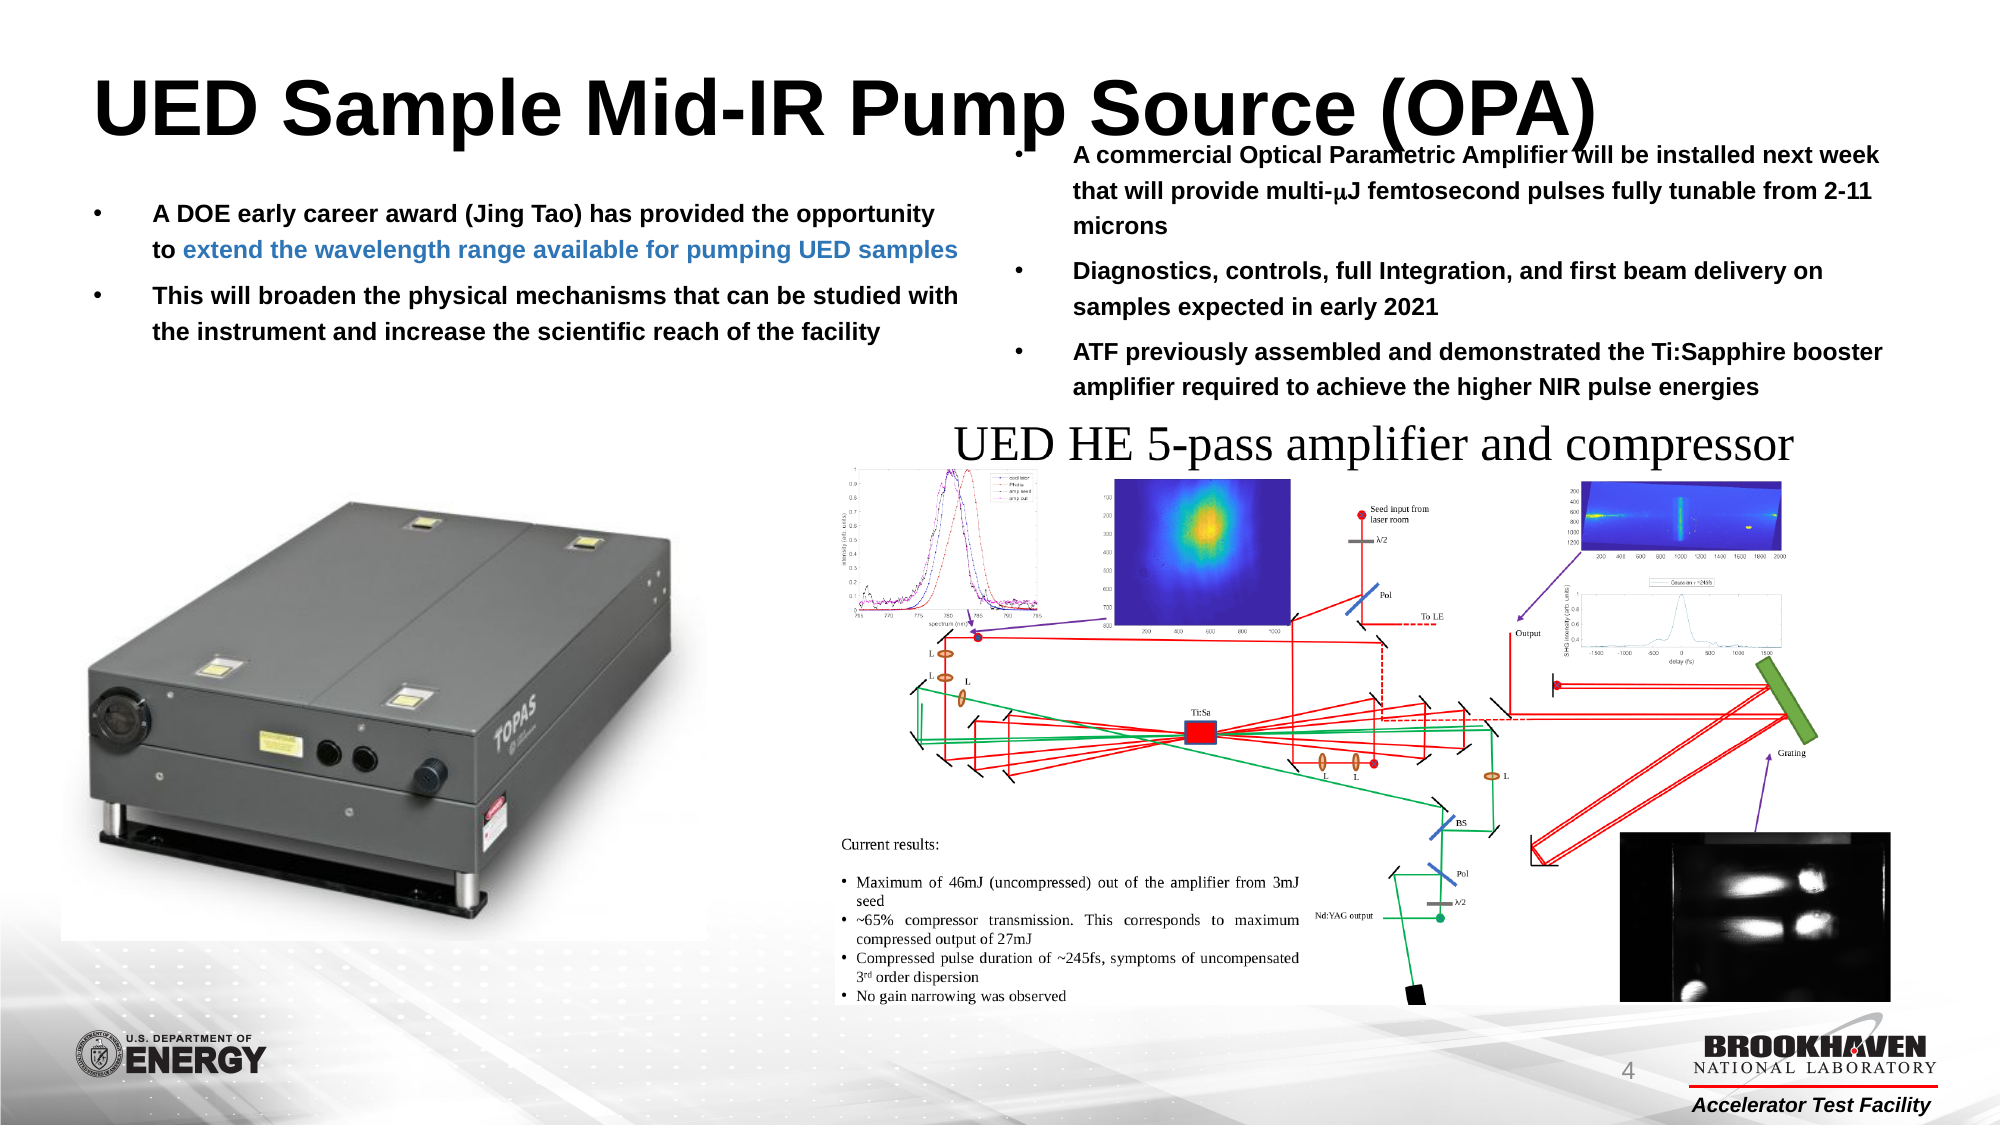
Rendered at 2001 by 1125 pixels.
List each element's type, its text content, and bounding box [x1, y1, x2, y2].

picture [0, 0, 2001, 1125]
list A commercial Optical Parametric Amplifier will be installed next week that will provide multi-mJ femtosecond pulses fully tunable from 2-11 microns Diagnostics, controls, full Integration, and first beam delivery on samples expected in early 2021 ATF previously assembled and demonstrated the Ti:Sapphire booster amplifier required to achieve the higher NIR pulse energies necessary for pumping the OPA itself (below) [999, 126, 1900, 447]
title UED Sample Mid-IR Pump Source (OPA) [78, 59, 1863, 161]
list A DOE early career award (Jing Tao) has provided the opportunity to extend the wavelength range available for pumping UED samples This will broaden the physical mechanisms that can be studied with the instrument and increase the scientific reach of the facility [78, 171, 979, 354]
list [61, 482, 706, 941]
slide_number 4 [1569, 1039, 1688, 1100]
